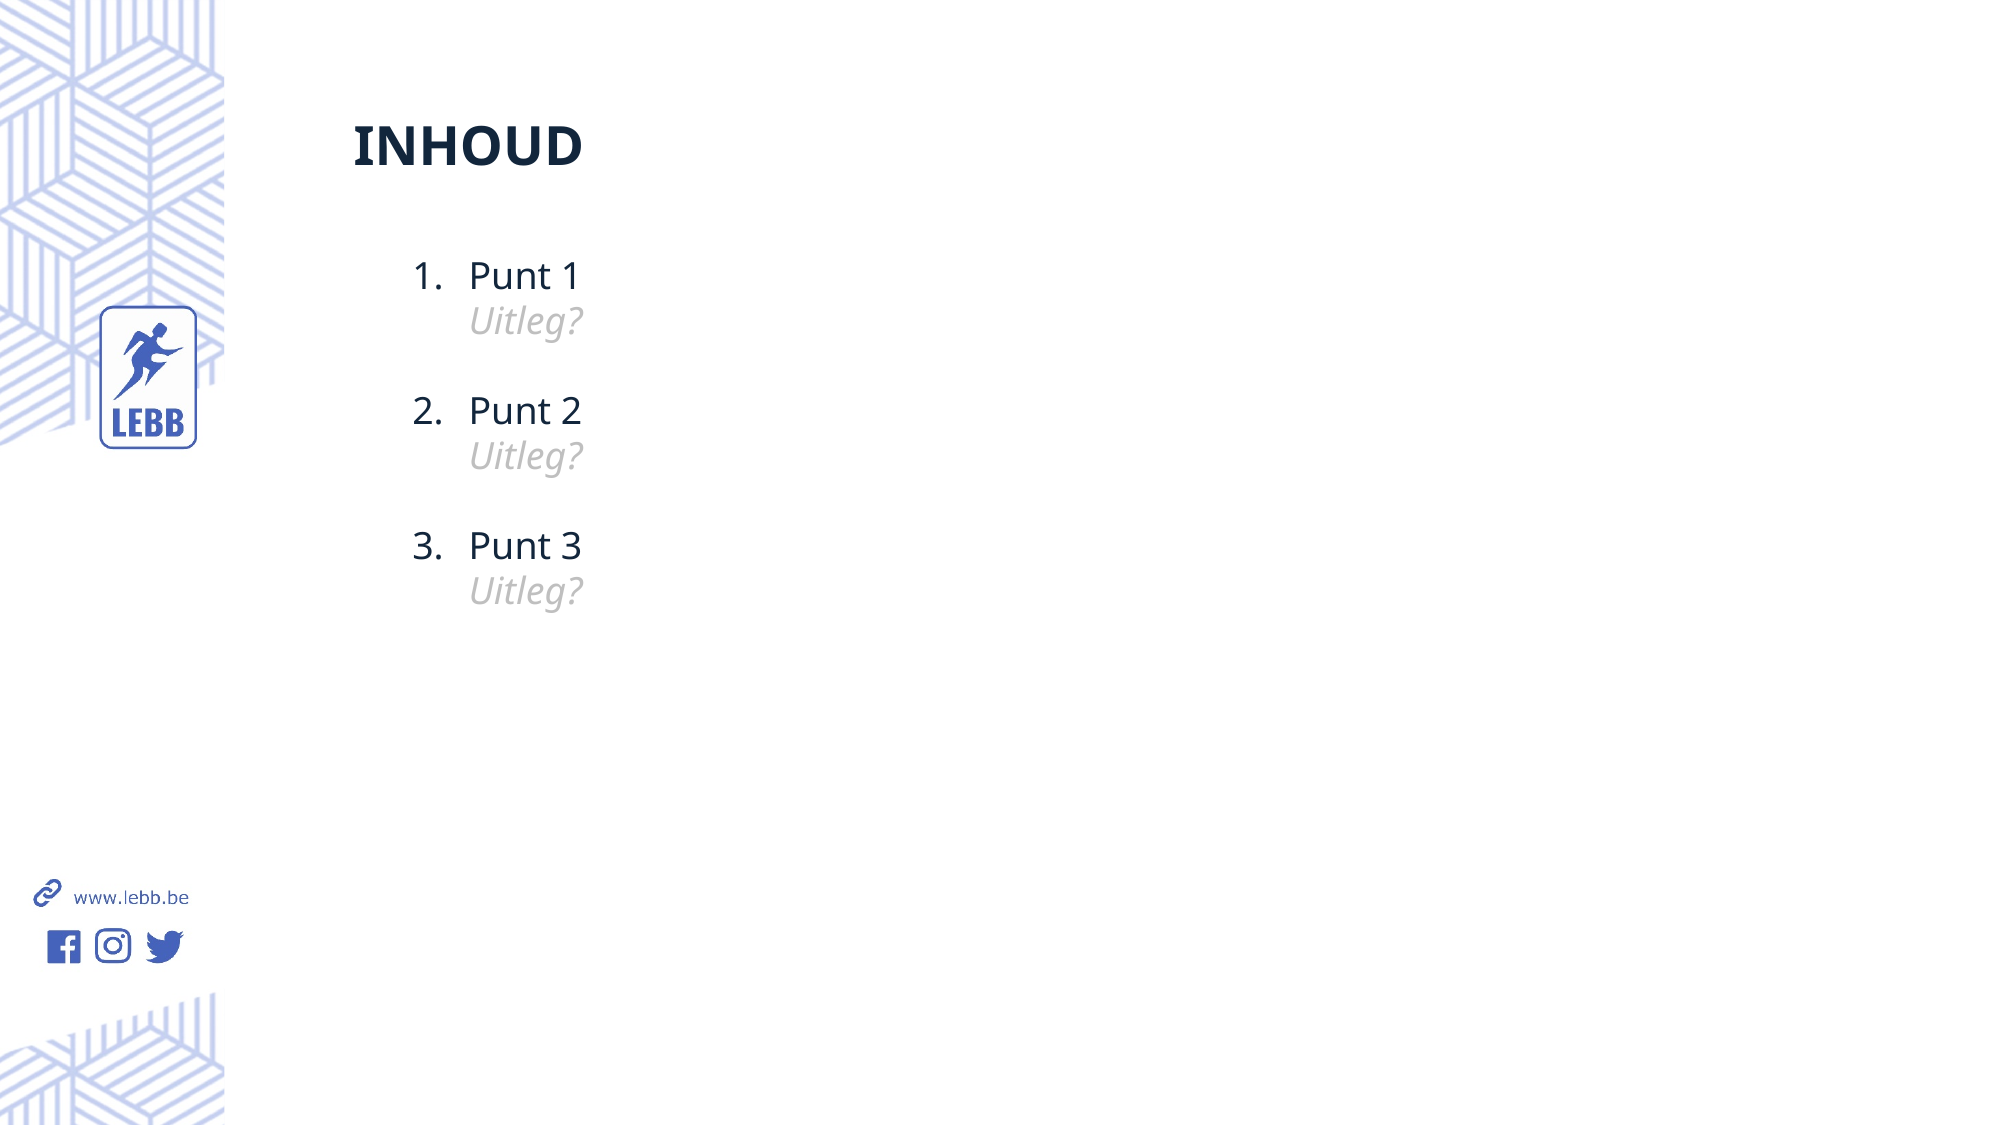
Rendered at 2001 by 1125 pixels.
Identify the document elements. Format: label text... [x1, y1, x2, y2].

text_box INHOUD [338, 84, 1319, 203]
text_box Punt 1 Uitleg? Punt 2 Uitleg? Punt 3 Uitleg? [397, 244, 1296, 665]
picture [0, 0, 225, 1125]
